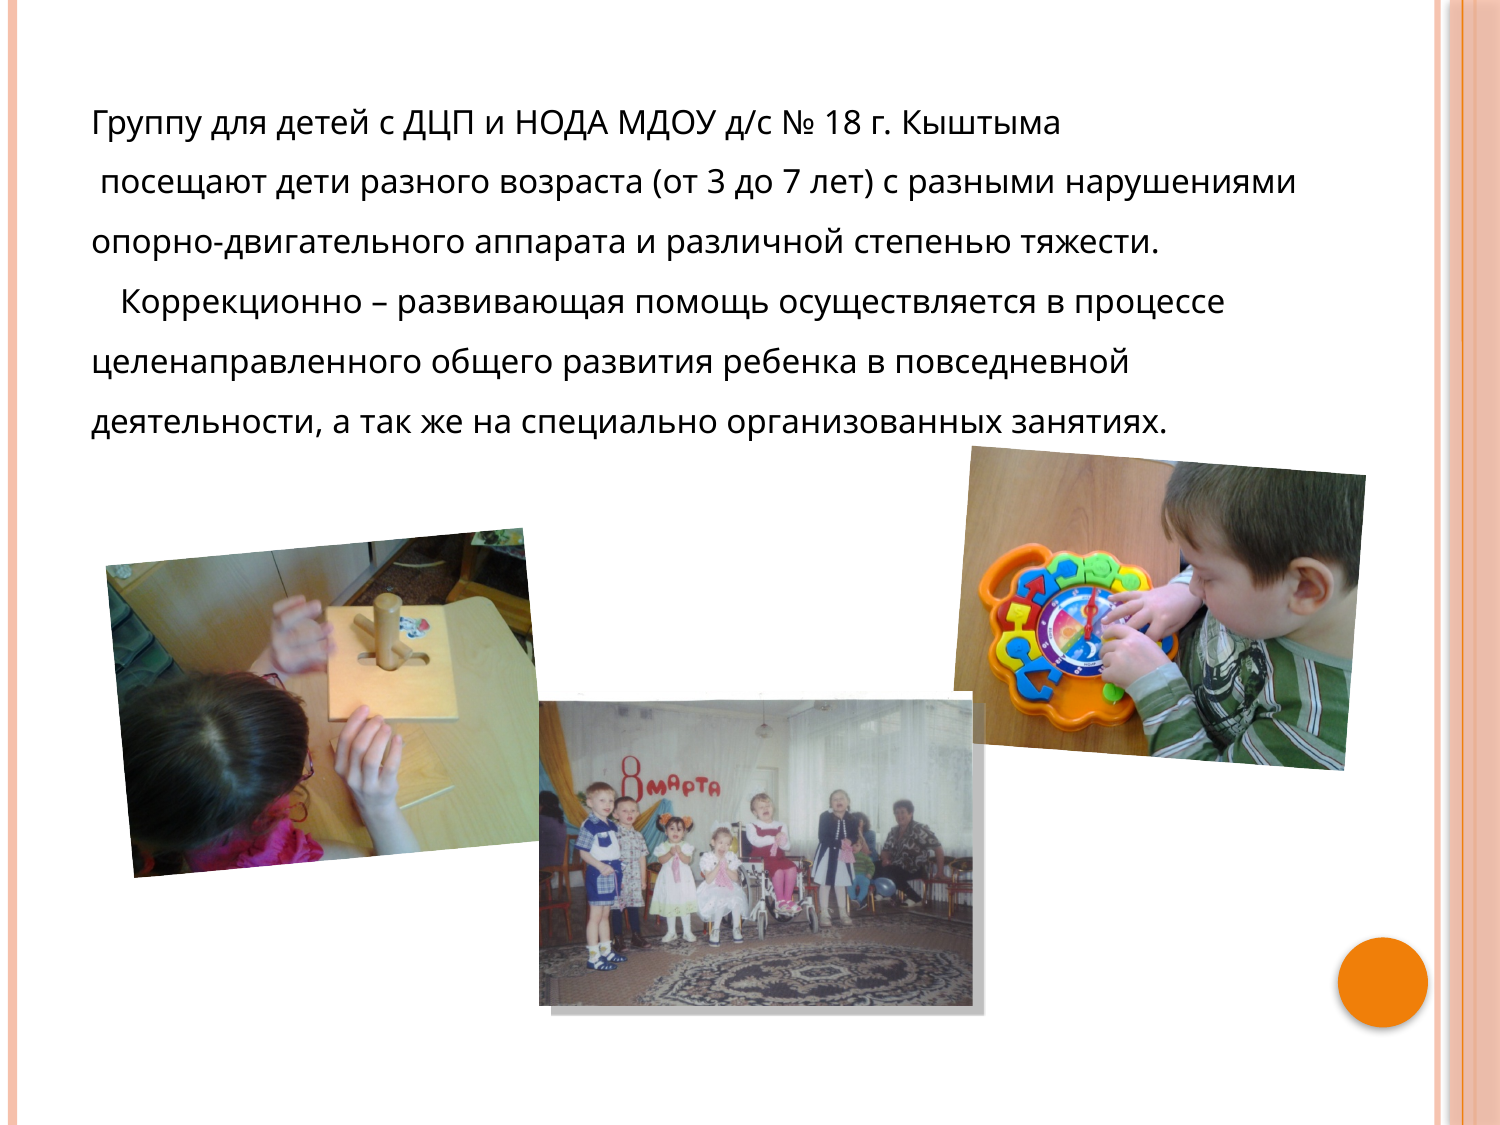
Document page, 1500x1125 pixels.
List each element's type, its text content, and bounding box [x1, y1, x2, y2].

text_box Группу для детей с ДЦП и НОДА МДОУ д/с № 18 г. Кыштыма посещают дети разного возраста (от 3 до 7 лет) с разными нарушениями опорно-двигательного аппарата и различной степенью тяжести. Коррекционно – развивающая помощь осуществляется в процессе целенаправленного общего развития ребенка в повседневной деятельности, а так же на специально организованных занятиях. [46, 73, 1358, 598]
picture [106, 446, 1366, 1006]
